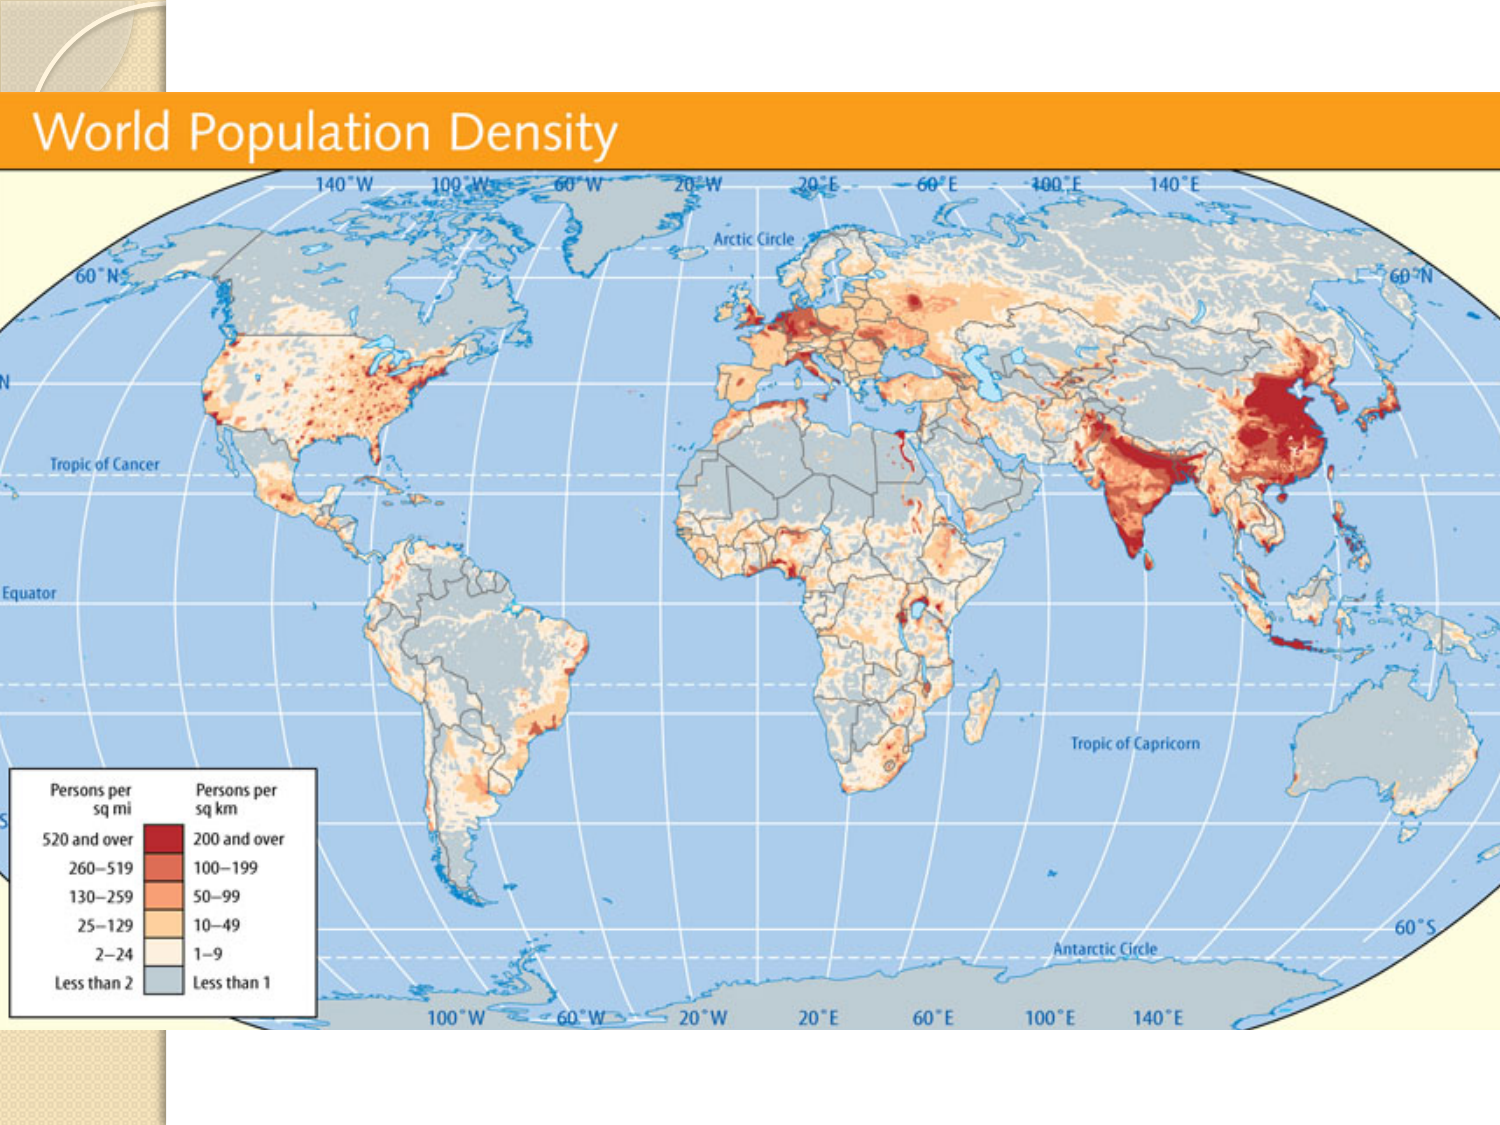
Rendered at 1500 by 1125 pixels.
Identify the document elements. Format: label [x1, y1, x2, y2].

picture [0, 91, 1500, 1031]
